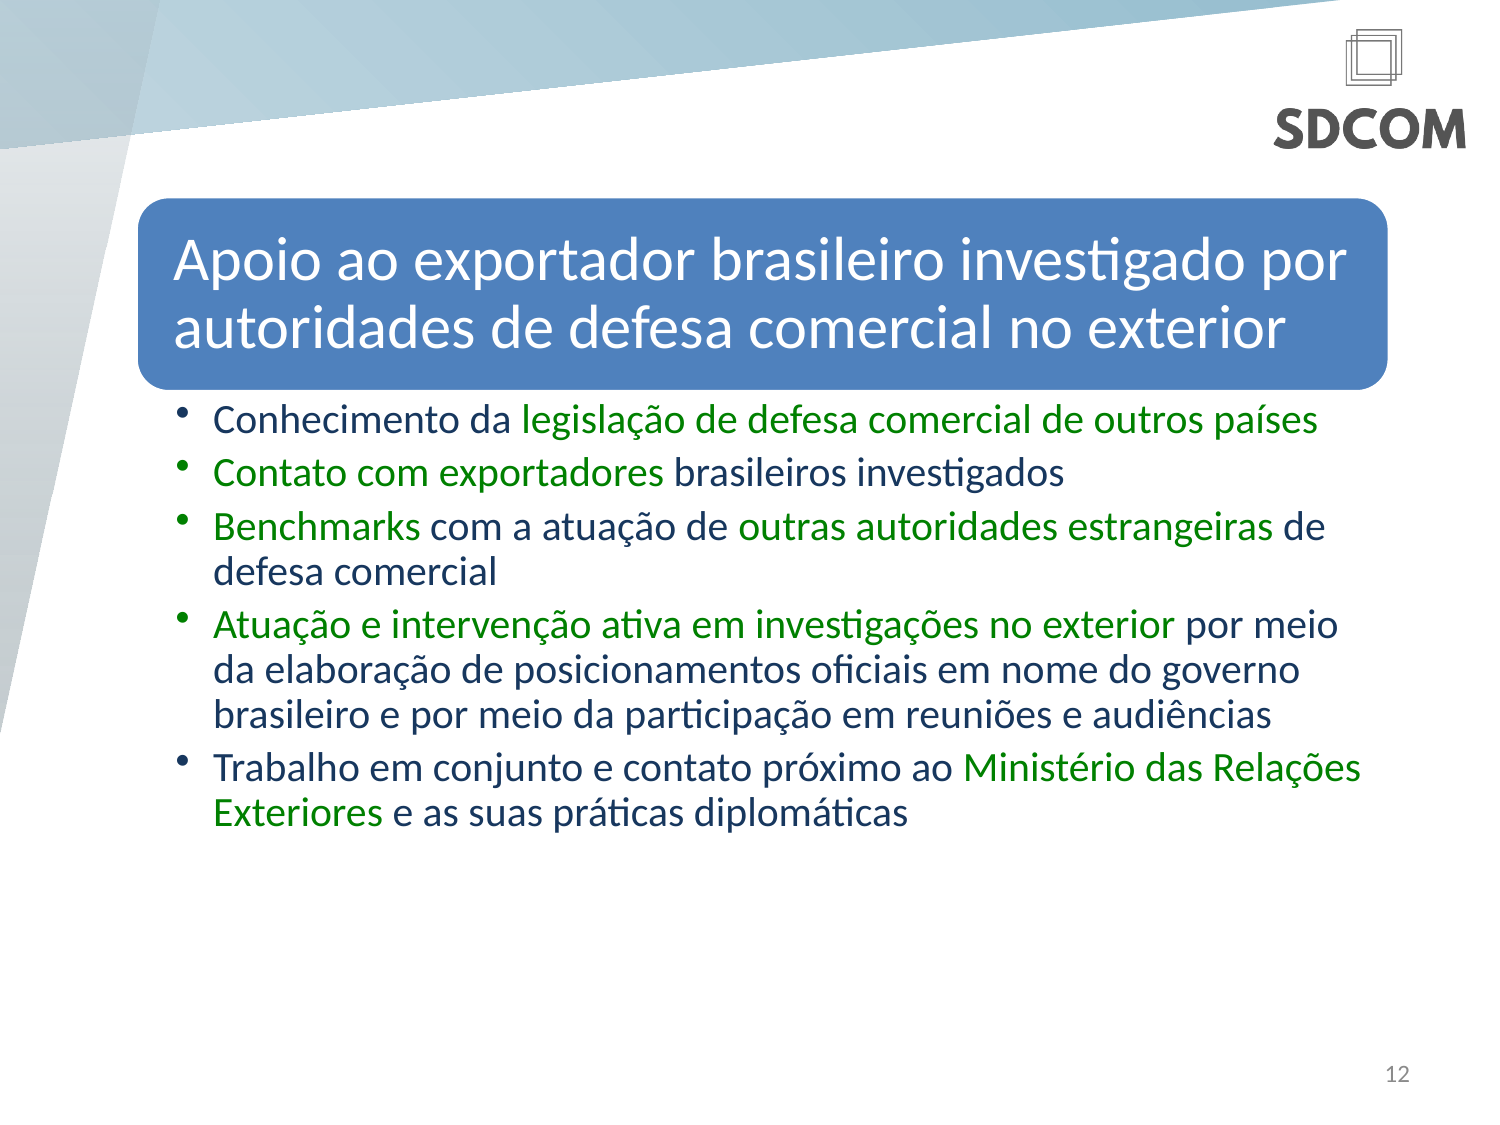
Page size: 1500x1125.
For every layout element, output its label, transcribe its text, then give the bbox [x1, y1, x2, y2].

picture [1210, 0, 1500, 279]
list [135, 196, 1390, 864]
slide_number 12 [1074, 1042, 1425, 1103]
